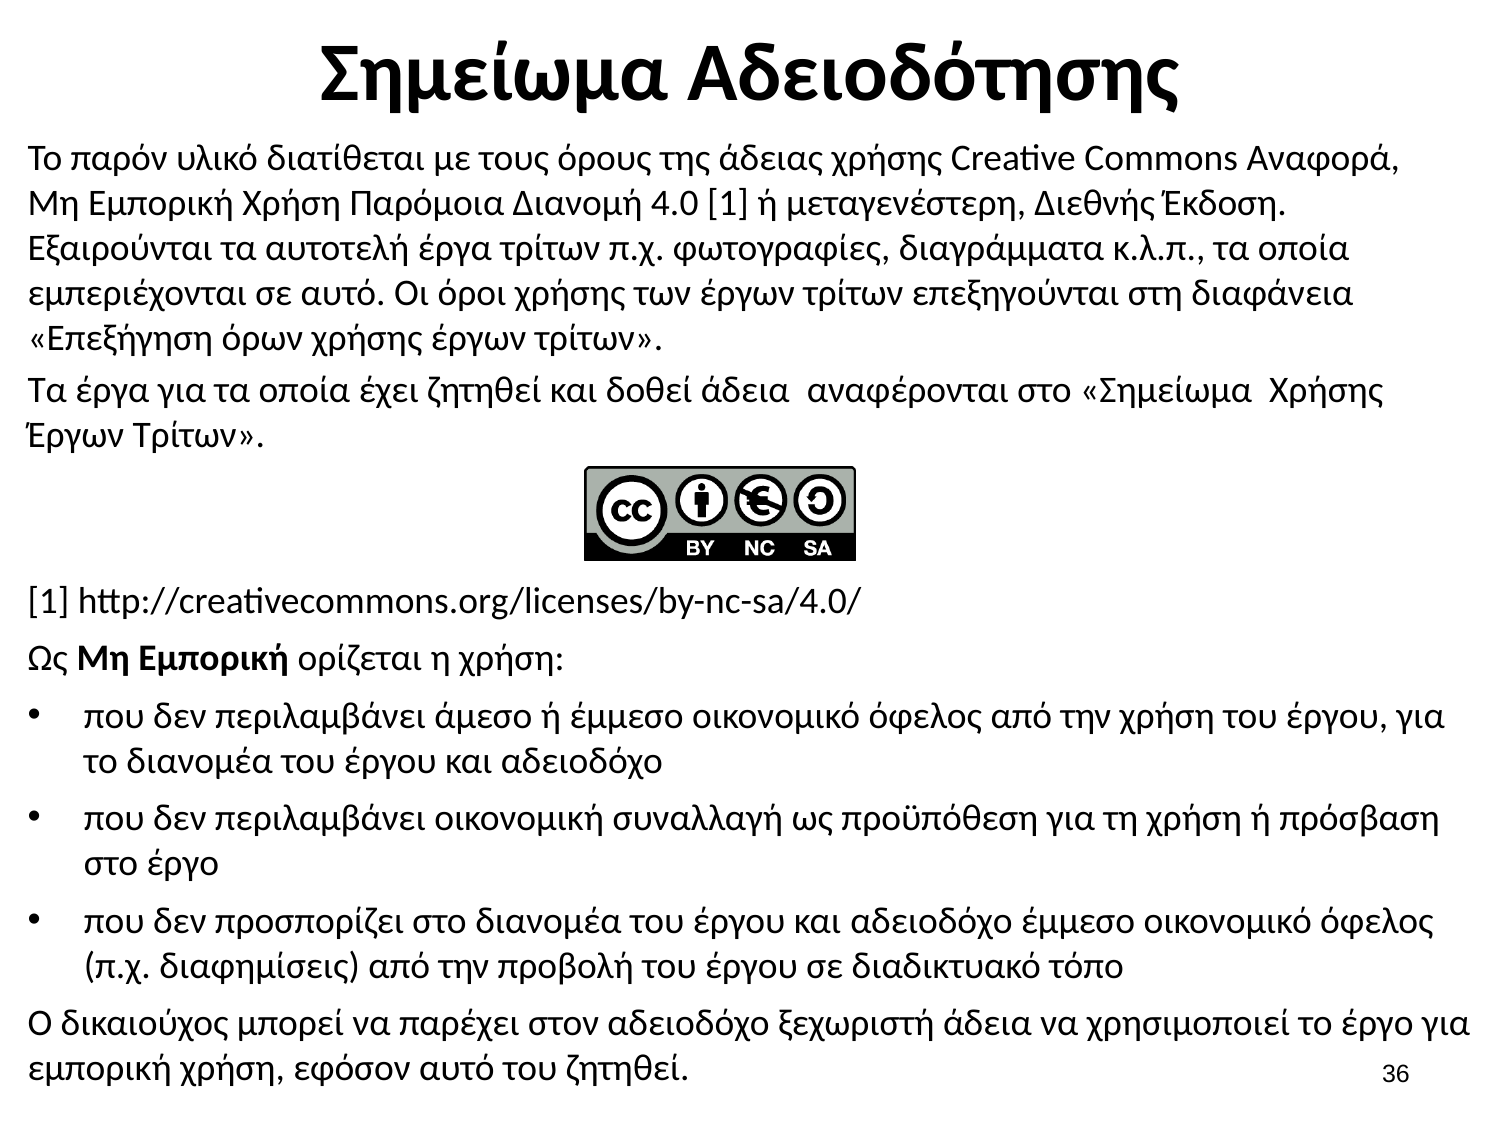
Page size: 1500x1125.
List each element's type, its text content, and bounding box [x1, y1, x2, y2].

title Σημείωμα Αδειοδότησης [75, 0, 1425, 125]
slide_number 35 [1074, 1042, 1425, 1103]
picture [584, 466, 856, 561]
text_box [1] http://creativecommons.org/licenses/by-nc-sa/4.0/ Ως Μη Εμπορική ορίζεται η χρήση: που δεν περιλαμβάνει άμεσο ή έμμεσο οικονομικό όφελος από την χρήση του έργου, για το διανομέα του έργου και αδειοδόχο που δεν περιλαμβάνει οικονομική συναλλαγή ως προϋπόθεση για τη χρήση ή πρόσβαση στο έργο που δεν προσπορίζει στο διανομέα του έργου και αδειοδόχο έμμεσο οικονομικό όφελος (π.χ. διαφημίσεις) από την προβολή του έργου σε διαδικτυακό τόπο Ο δικαιούχος μπορεί να παρέχει στον αδειοδόχο ξεχωριστή άδεια να χρησιμοποιεί το έργο για εμπορική χρήση, εφόσον αυτό του ζητηθεί. [12, 538, 1495, 1125]
list Το παρόν υλικό διατίθεται με τους όρους της άδειας χρήσης Creative Commons Αναφορά, Μη Εμπορική Χρήση Παρόμοια Διανομή 4.0 [1] ή μεταγενέστερη, Διεθνής Έκδοση. Εξαιρούνται τα αυτοτελή έργα τρίτων π.χ. φωτογραφίες, διαγράμματα κ.λ.π., τα οποία εμπεριέχονται σε αυτό. Οι όροι χρήσης των έργων τρίτων επεξηγούνται στη διαφάνεια «Επεξήγηση όρων χρήσης έργων τρίτων». Τα έργα για τα οποία έχει ζητηθεί και δοθεί άδεια αναφέρονται στο «Σημείωμα Χρήσης Έργων Τρίτων». [12, 125, 1478, 467]
